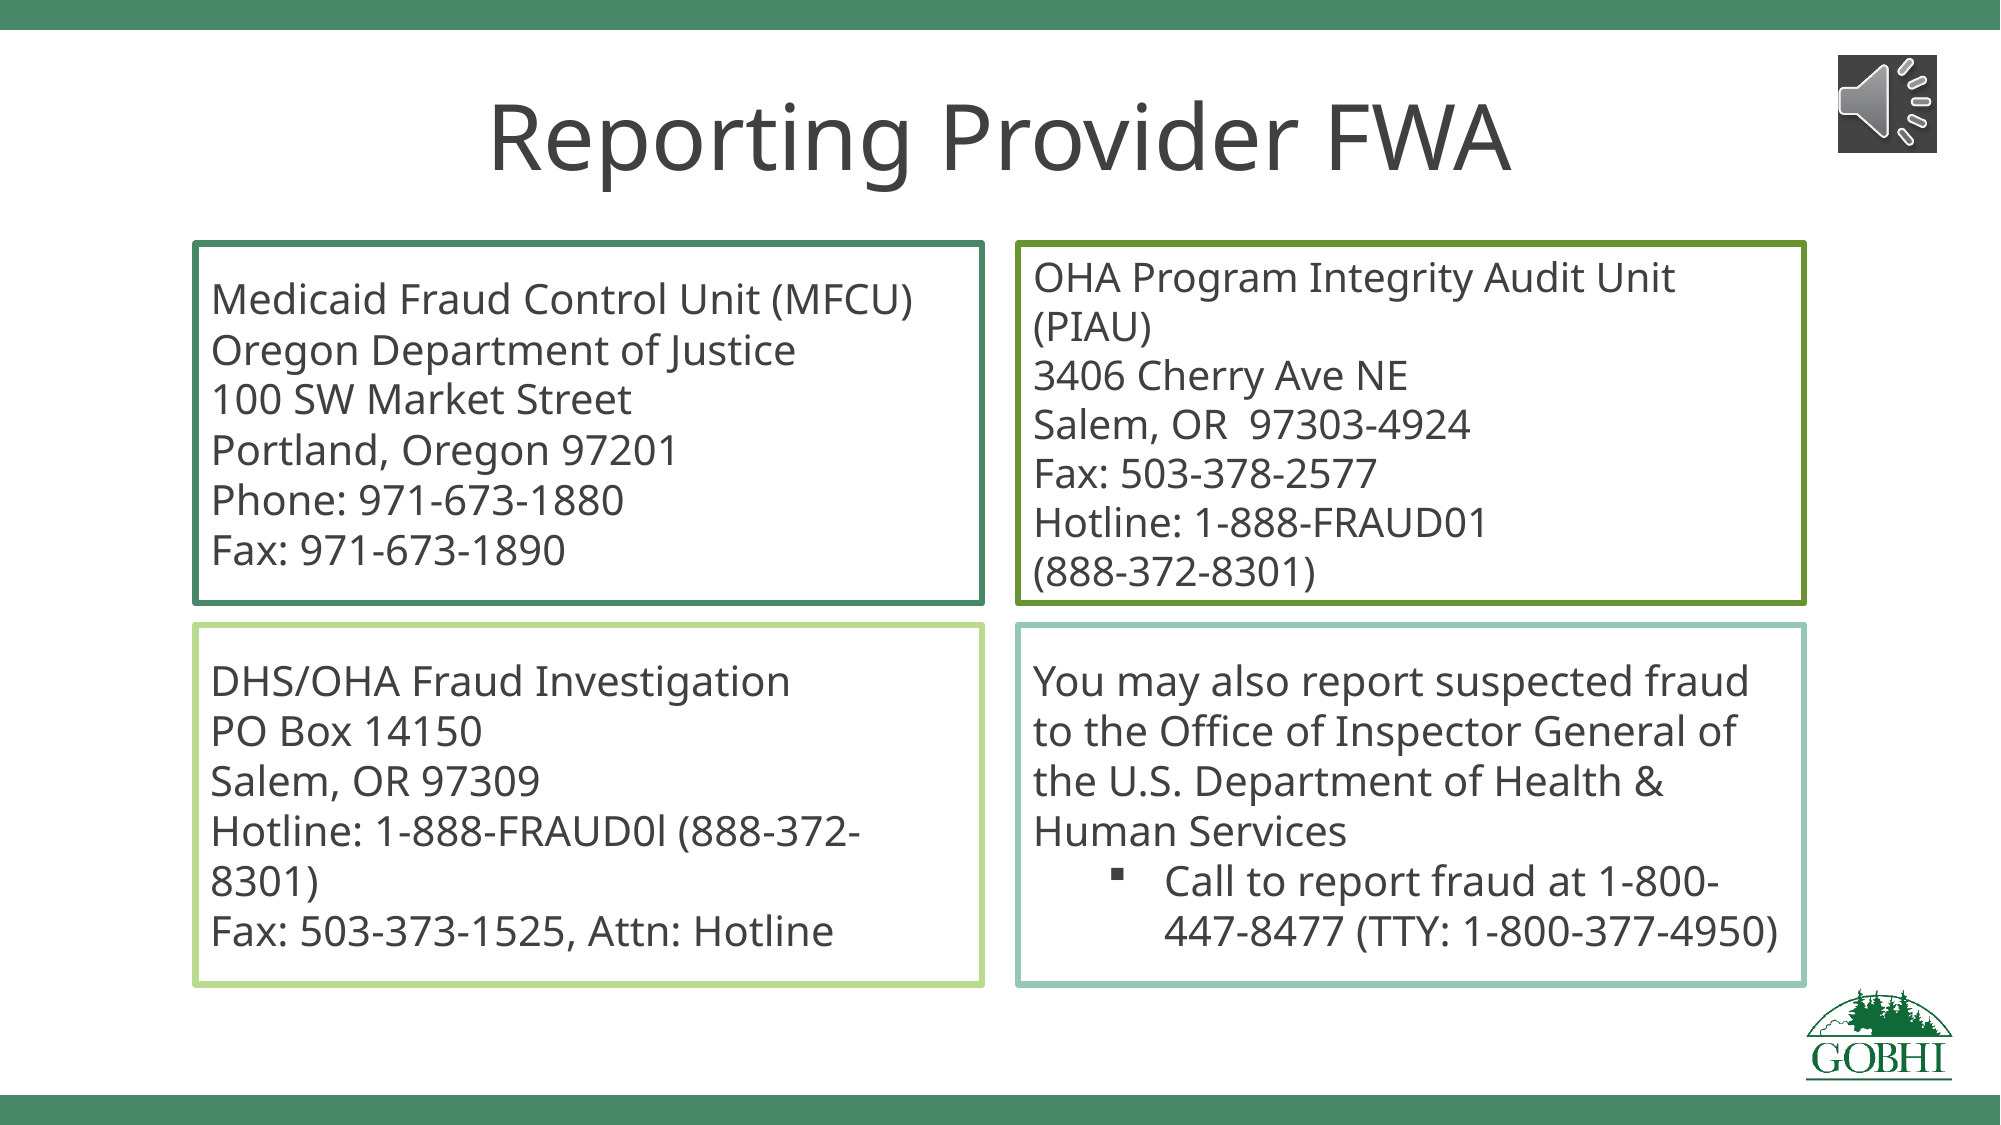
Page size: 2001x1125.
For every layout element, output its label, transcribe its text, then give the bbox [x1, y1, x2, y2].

picture [1776, 958, 1982, 1095]
list Medicaid Fraud Control Unit (MFCU) Oregon Department of Justice 100 SW Market Street Portland, Oregon 97201 Phone: 971-673-1880 Fax: 971-673-1890 [195, 243, 982, 604]
text_box DHS/OHA Fraud Investigation PO Box 14150 Salem, OR 97309 Hotline: 1-888-FRAUD0l (888-372-8301) Fax: 503-373-1525, Attn: Hotline [195, 624, 982, 985]
text_box You may also report suspected fraud to the Office of Inspector General of the U.S. Department of Health & Human Services Call to report fraud at 1-800-447-8477 (TTY: 1-800-377-4950) [1018, 624, 1805, 985]
title Reporting Provider FWA [137, 31, 1863, 249]
picture [1837, 54, 1938, 155]
text_box OHA Program Integrity Audit Unit (PIAU) 3406 Cherry Ave NE Salem, OR 97303-4924 Fax: 503-378-2577 Hotline: 1-888-FRAUD01 (888-372-8301) [1018, 243, 1805, 604]
